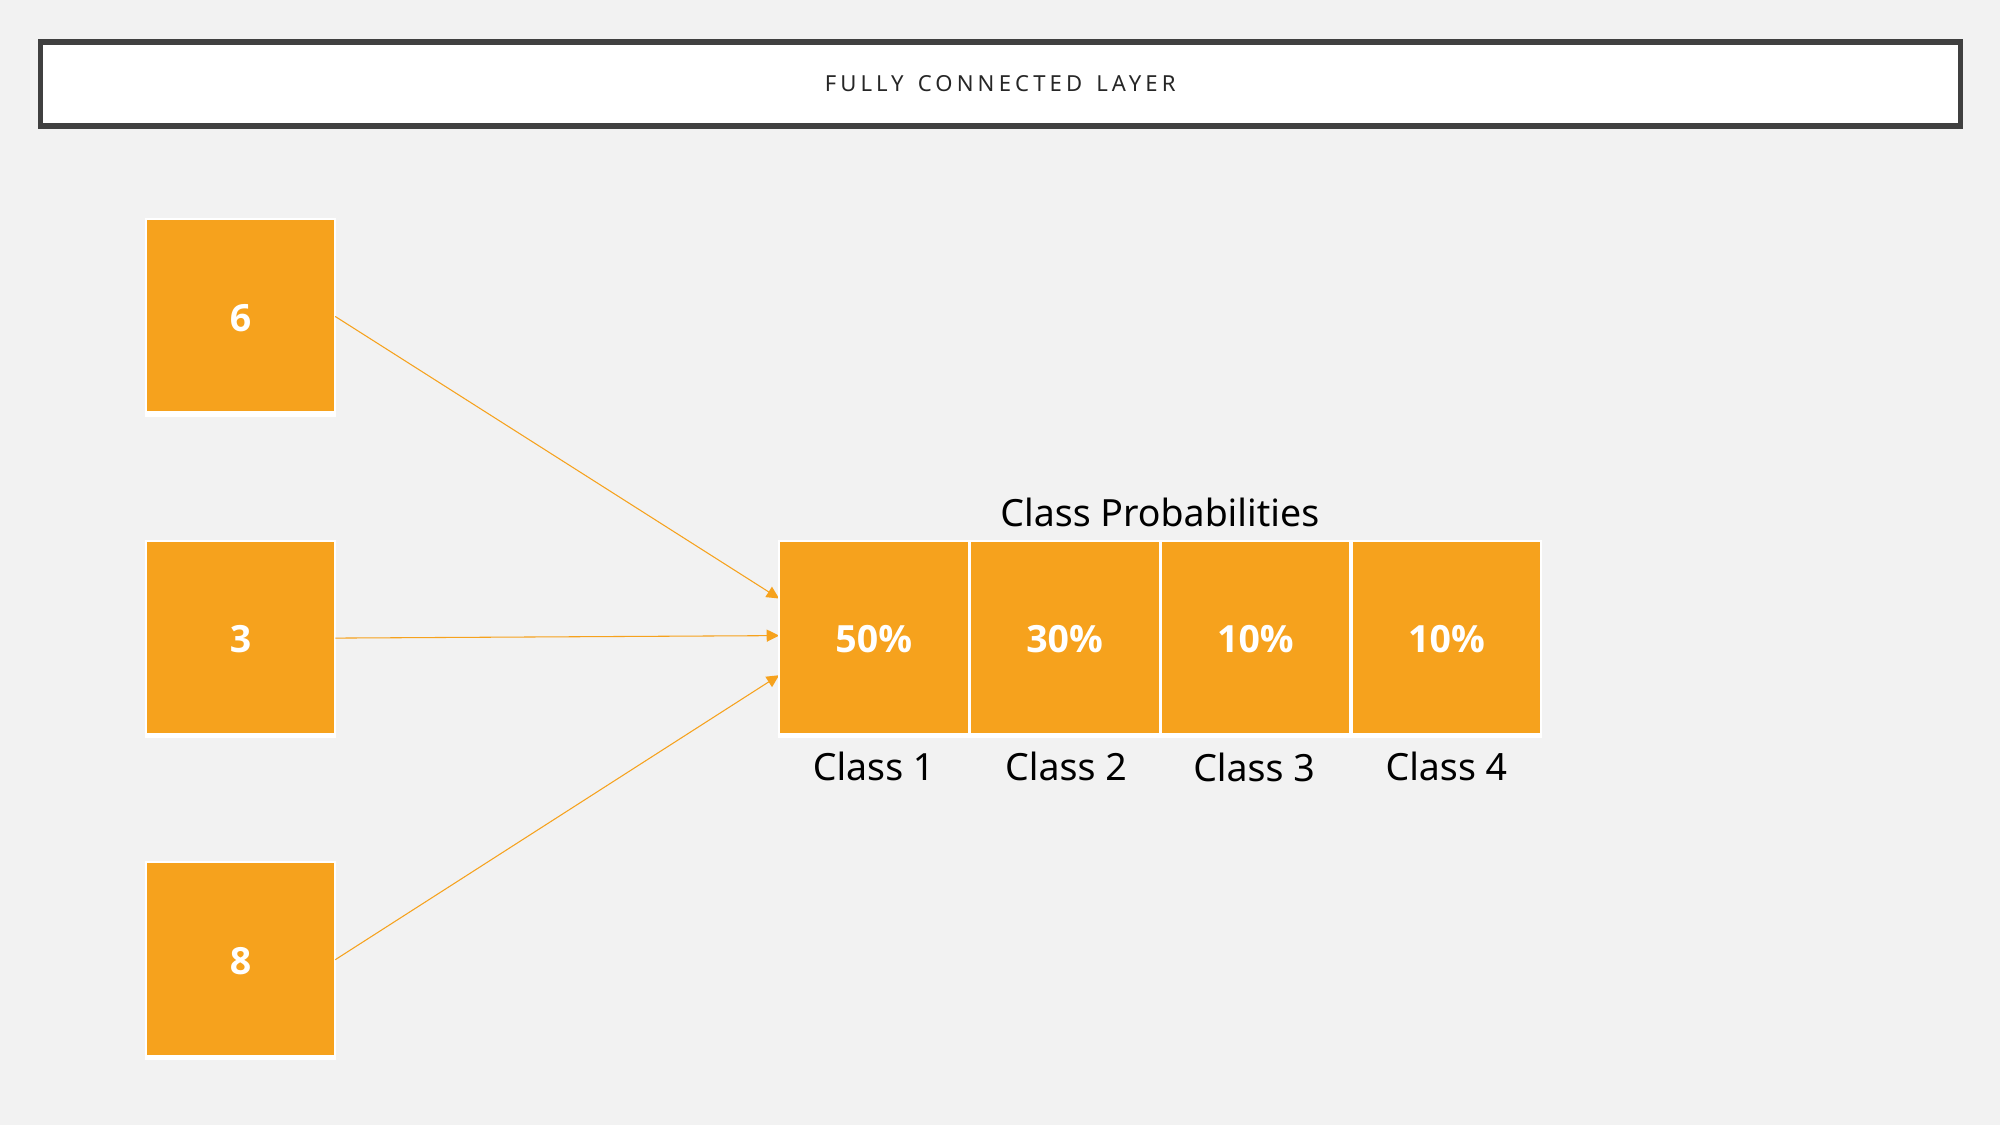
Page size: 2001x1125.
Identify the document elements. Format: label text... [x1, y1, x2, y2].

text_box Class Probabilities [780, 481, 1542, 542]
text_box Class 1 [780, 735, 969, 796]
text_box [335, 635, 780, 639]
table_header 3 [147, 542, 334, 733]
table_header 8 [147, 863, 334, 1055]
table_header 30% [971, 542, 1159, 733]
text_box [335, 675, 780, 960]
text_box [335, 316, 780, 599]
text_box Class 3 [1159, 736, 1349, 796]
text_box Class 4 [1351, 735, 1542, 796]
table_header 6 [147, 220, 334, 411]
table_header 10% [1162, 542, 1349, 733]
table_header 50% [780, 542, 968, 733]
table_header 10% [1353, 542, 1540, 733]
text_box Class 2 [971, 735, 1161, 796]
title Fully Connected Layer [38, 39, 1963, 129]
